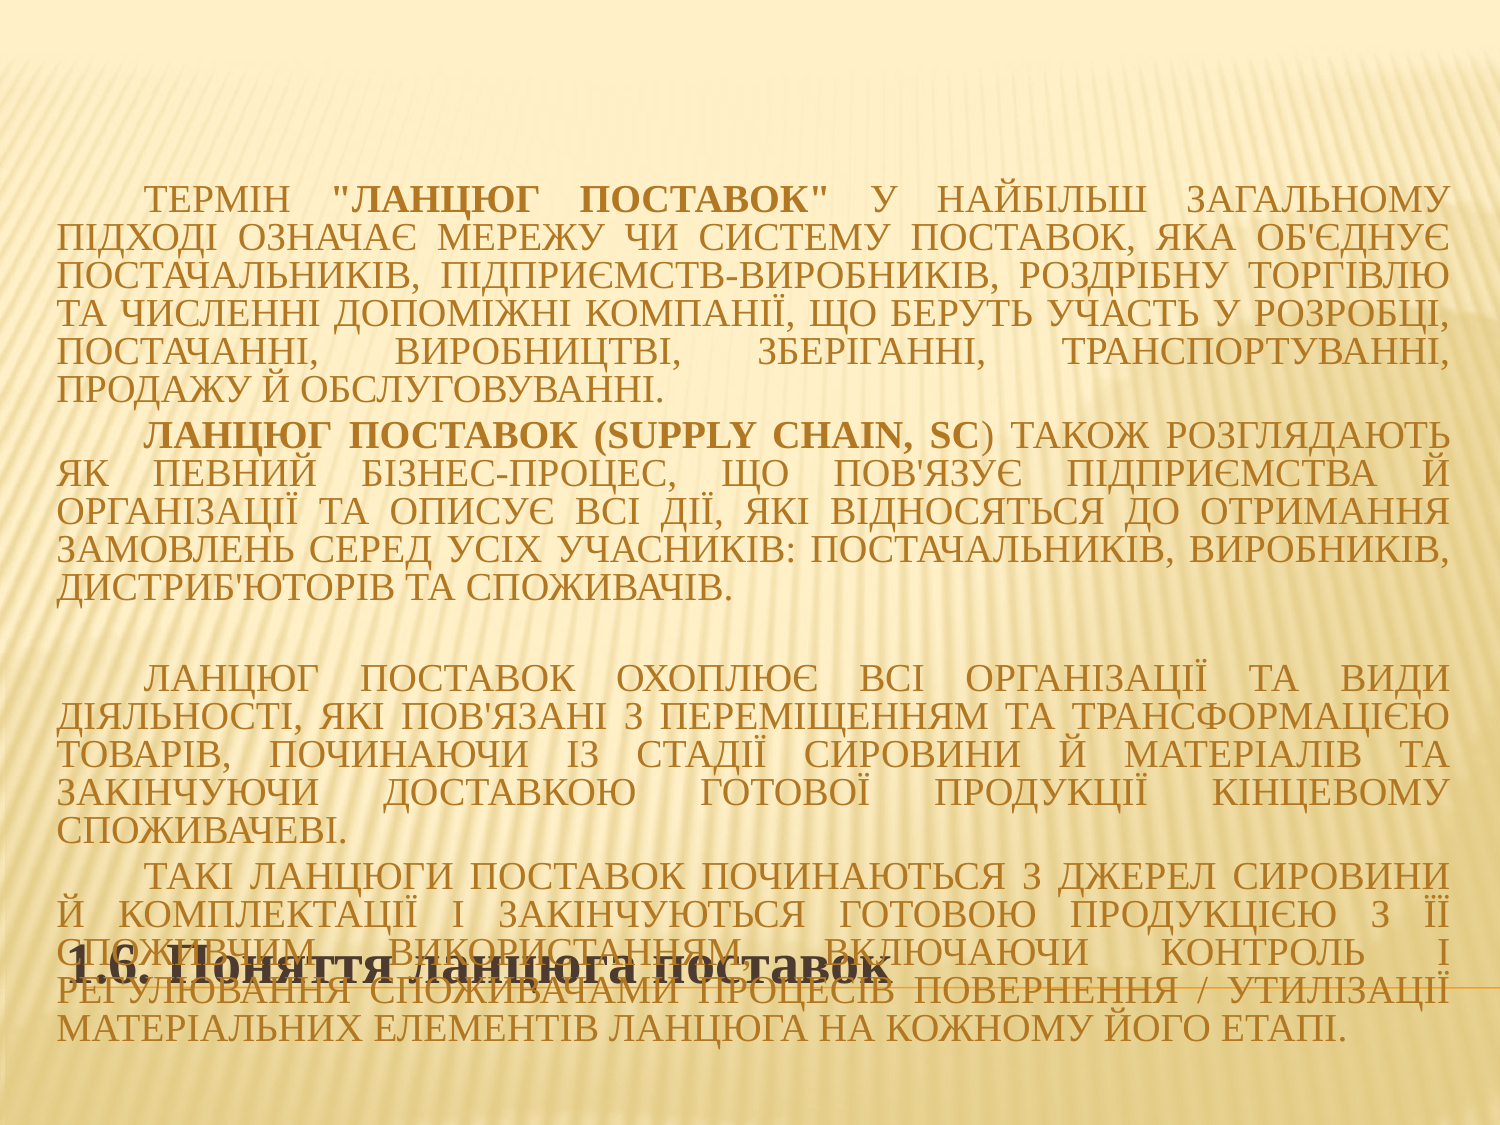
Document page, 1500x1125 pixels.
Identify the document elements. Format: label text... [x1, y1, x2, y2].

list Термін "ланцюг поставок" у найбільш загальному підході означає мережу чи систему поставок, яка об'єднує постачальників, підприємств-виробників, роздрібну торгівлю та численні допоміжні компанії, що беруть участь у розробці, постачанні, виробництві, зберіганні, транспортуванні, продажу й обслуговуванні. Ланцюг поставок (Supply Chain, SC) також розглядають як певний бізнес-процес, що пов'язує підприємства й організації та описує всі дії, які відносяться до отримання замовлень серед усіх учасників: постачальників, виробників, дистриб'юторів та споживачів. Ланцюг поставок охоплює всі організації та види діяльності, які пов'язані з переміщенням та трансформацією товарів, починаючи із стадії сировини й матеріалів та закінчуючи доставкою готової продукції кінцевому споживачеві. Такі ланцюги поставок починаються з джерел сировини й комплектації і закінчуються готовою продукцією з її споживчим використанням, включаючи контроль і регулювання споживачами процесів повернення / утилізації матеріальних елементів ланцюга на кожному його етапі. [40, 231, 1467, 1000]
title 1.6. Поняття ланцюга поставок [50, 1000, 1463, 1033]
